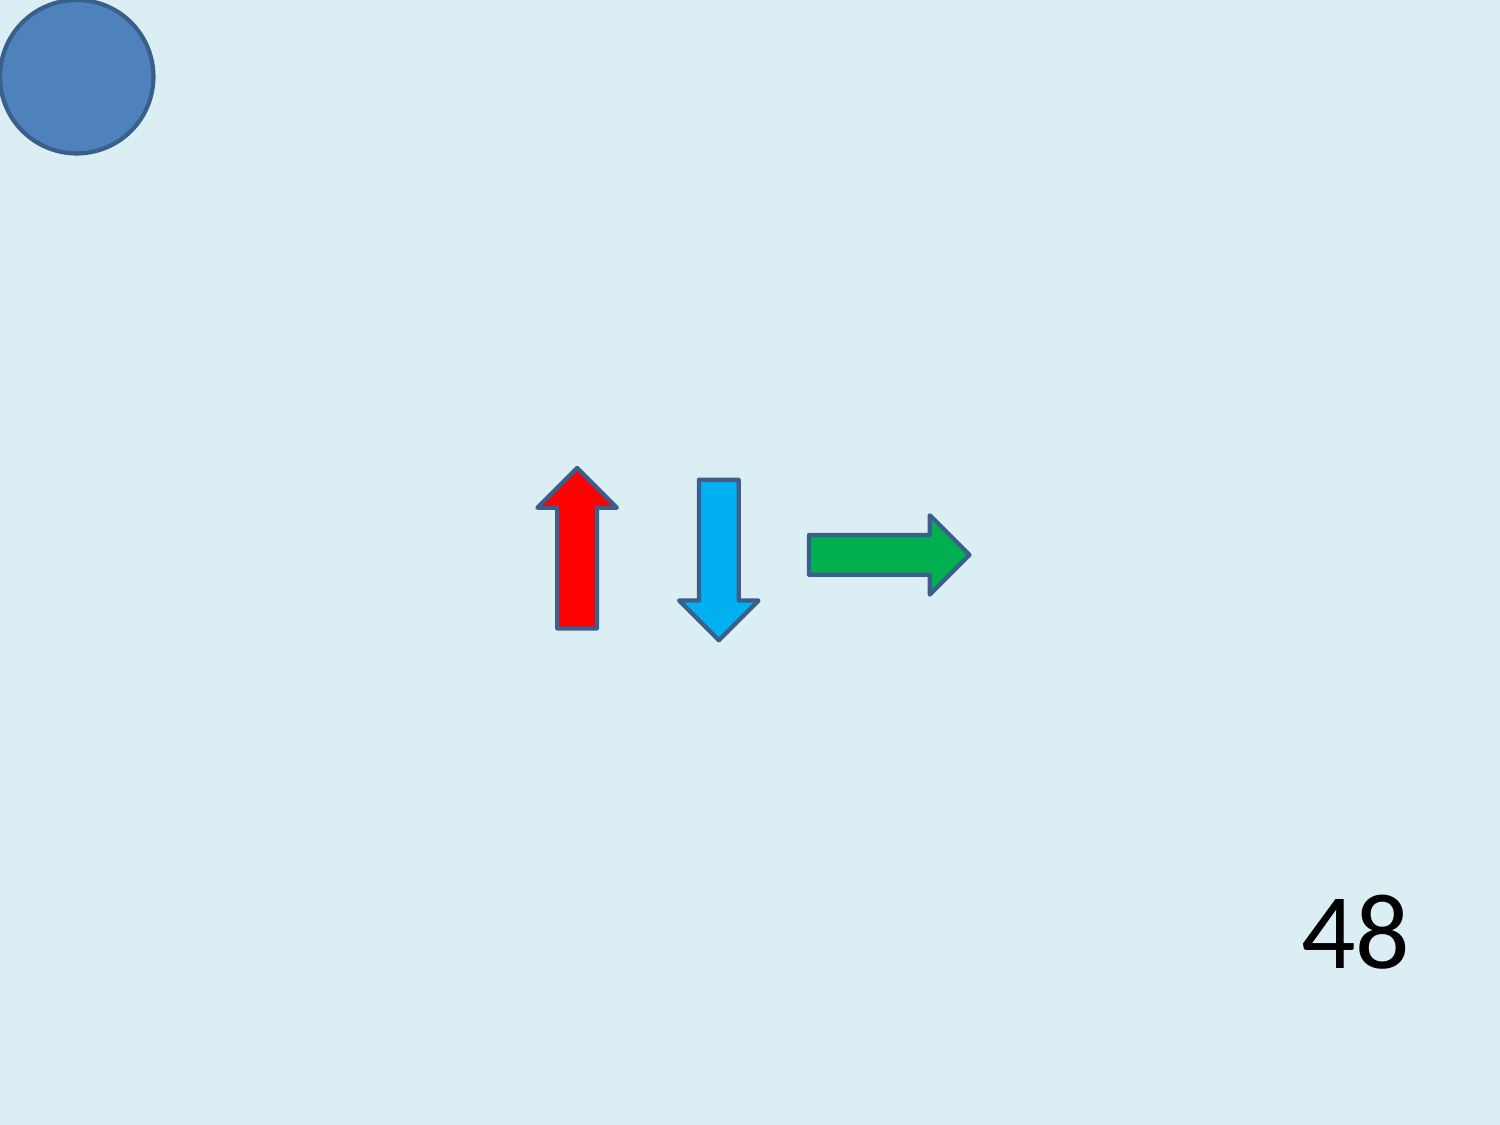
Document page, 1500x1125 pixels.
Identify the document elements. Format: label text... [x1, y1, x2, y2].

list 48 [75, 262, 1425, 1005]
text_box [806, 513, 972, 597]
text_box [0, 0, 156, 156]
text_box [535, 465, 619, 631]
text_box [677, 477, 761, 643]
